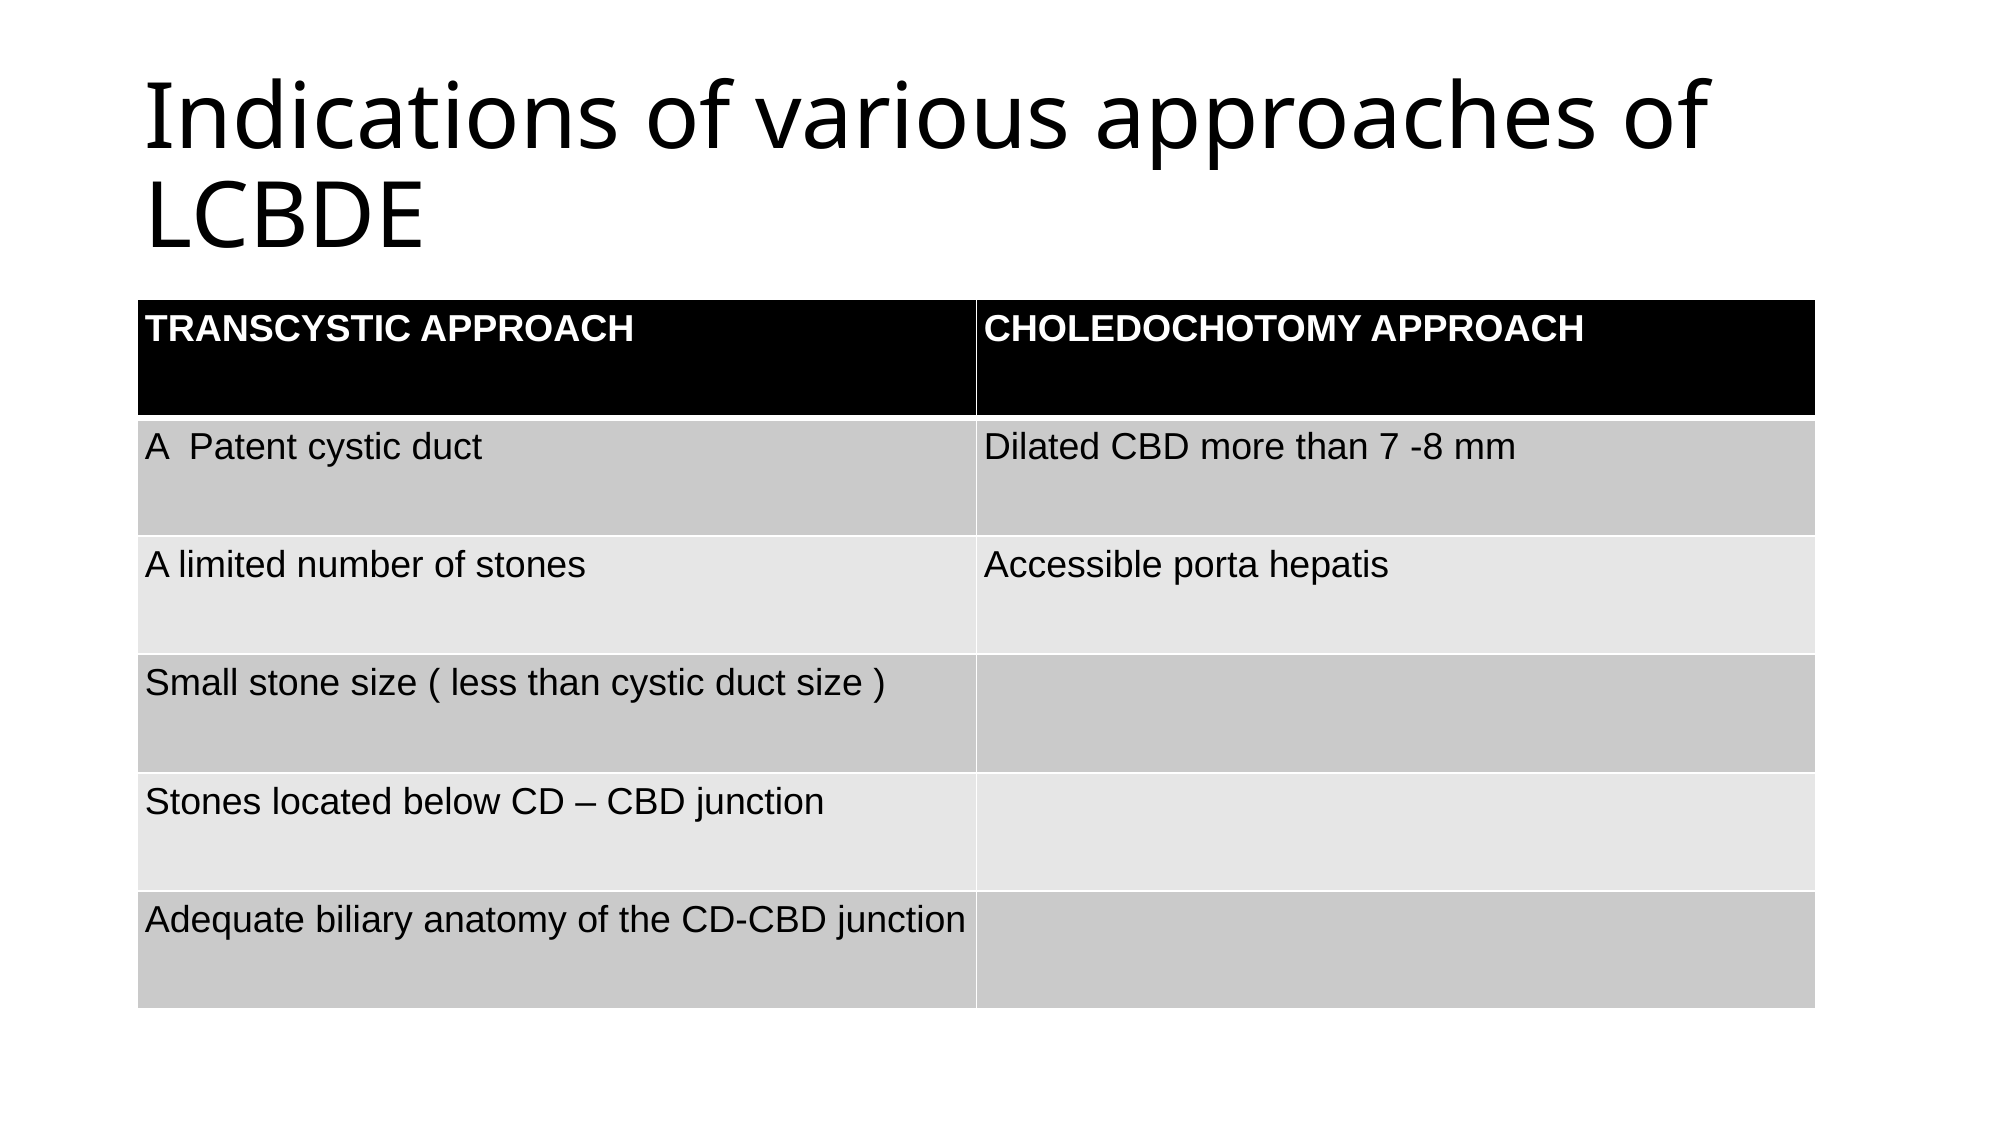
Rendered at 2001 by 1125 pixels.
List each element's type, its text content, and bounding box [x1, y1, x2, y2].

table_cell A Patent cystic duct [138, 421, 976, 535]
table_cell [977, 774, 1815, 890]
table_cell Dilated CBD more than 7 -8 mm [977, 421, 1815, 535]
title Indications of various approaches of LCBDE [136, 59, 1863, 278]
table_cell [977, 655, 1815, 772]
table_cell Stones located below CD – CBD junction [138, 774, 976, 890]
table_cell Accessible porta hepatis [977, 537, 1815, 653]
table_header CHOLEDOCHOTOMY APPROACH [977, 300, 1815, 415]
table_cell Small stone size ( less than cystic duct size ) [138, 655, 976, 772]
table_cell A limited number of stones [138, 537, 976, 653]
table_header TRANSCYSTIC APPROACH [138, 300, 976, 415]
table_cell Adequate biliary anatomy of the CD-CBD junction [138, 892, 976, 1008]
table_cell [977, 892, 1815, 1008]
